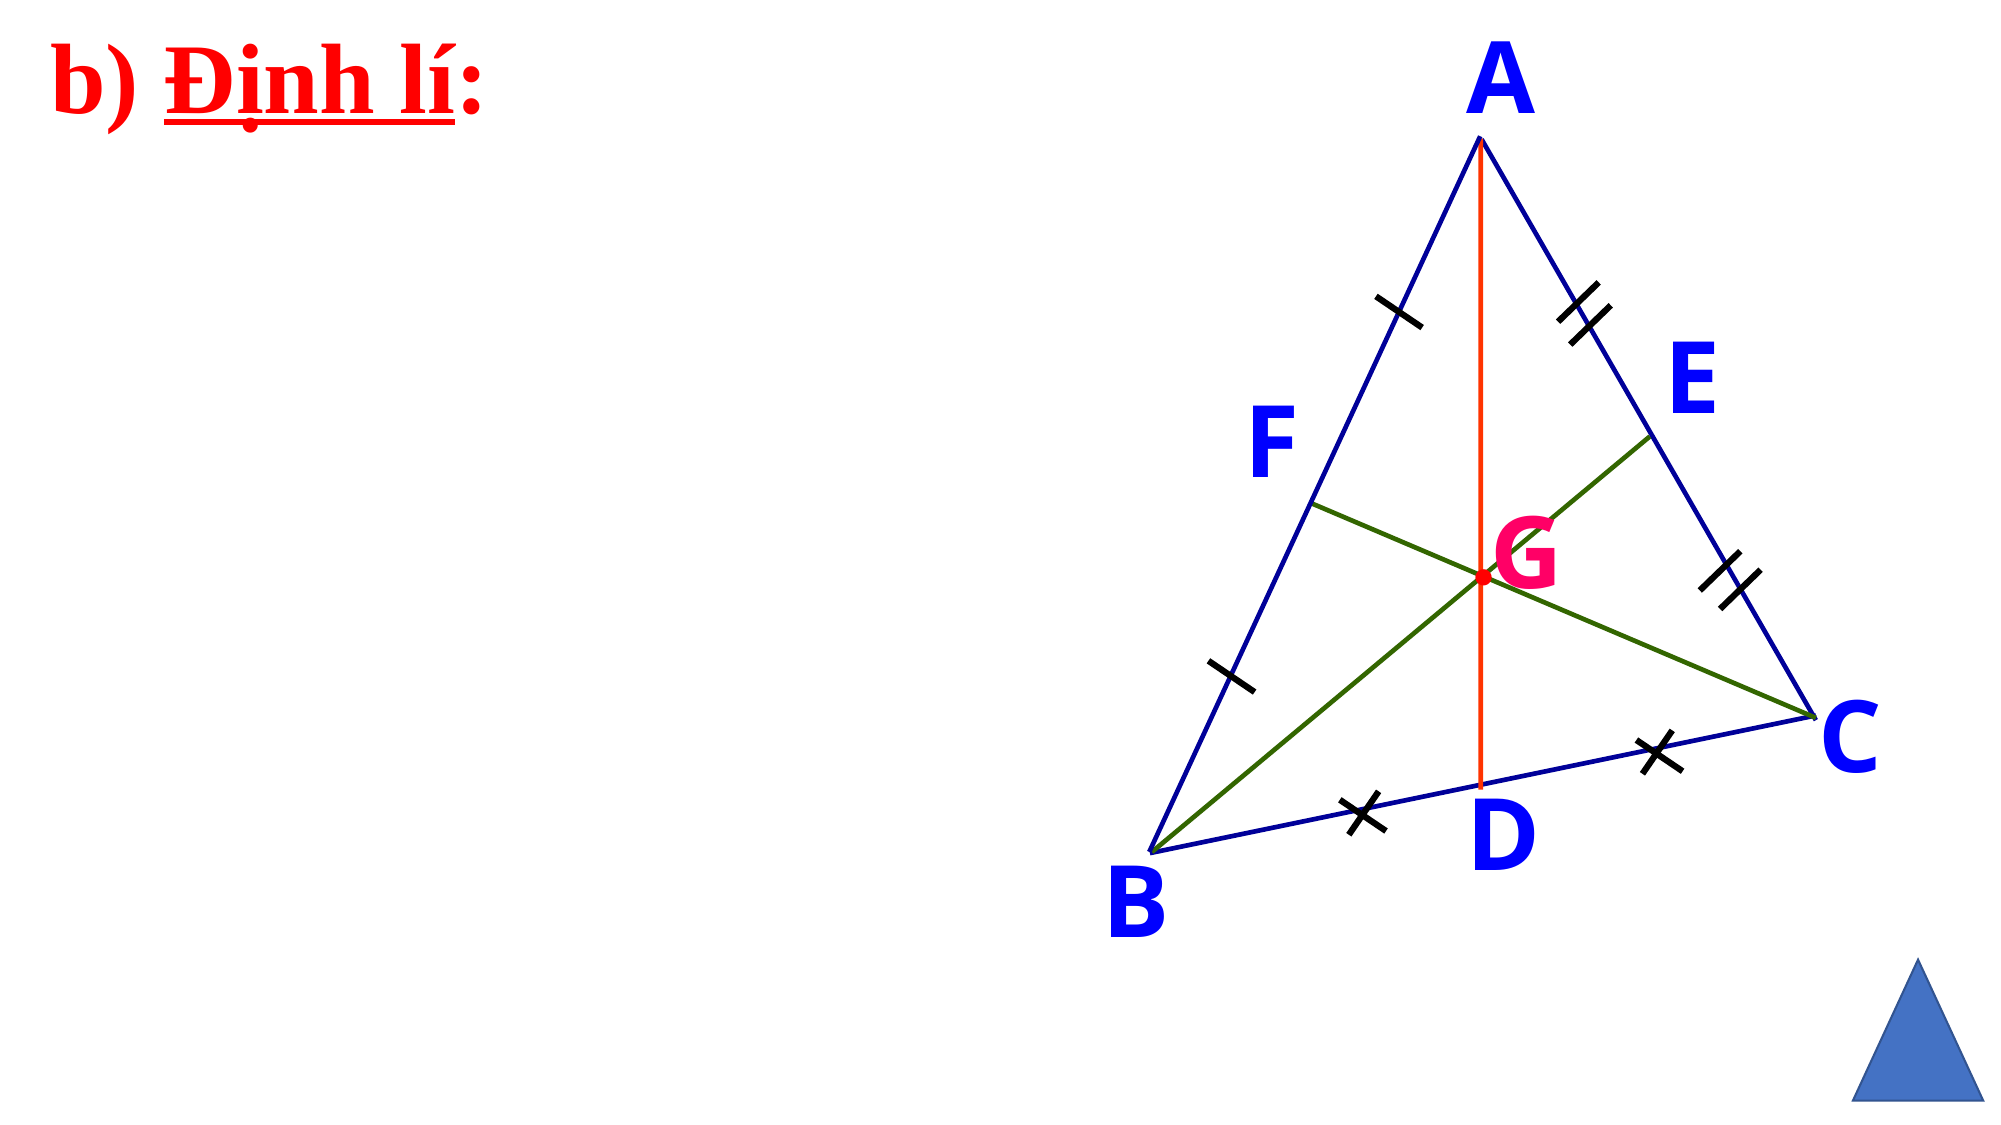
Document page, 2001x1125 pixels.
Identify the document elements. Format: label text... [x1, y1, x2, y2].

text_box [1570, 305, 1611, 345]
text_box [1375, 296, 1423, 328]
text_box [1636, 740, 1642, 772]
text_box b) Định lí: [35, 6, 734, 141]
text_box [1851, 967, 1985, 1102]
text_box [1348, 791, 1379, 835]
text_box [1208, 660, 1255, 693]
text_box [1339, 799, 1348, 832]
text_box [1642, 730, 1673, 774]
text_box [1087, 5, 1945, 967]
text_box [1699, 551, 1741, 591]
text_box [1720, 569, 1761, 609]
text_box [1673, 740, 1683, 772]
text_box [1558, 282, 1599, 322]
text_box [1379, 799, 1386, 832]
